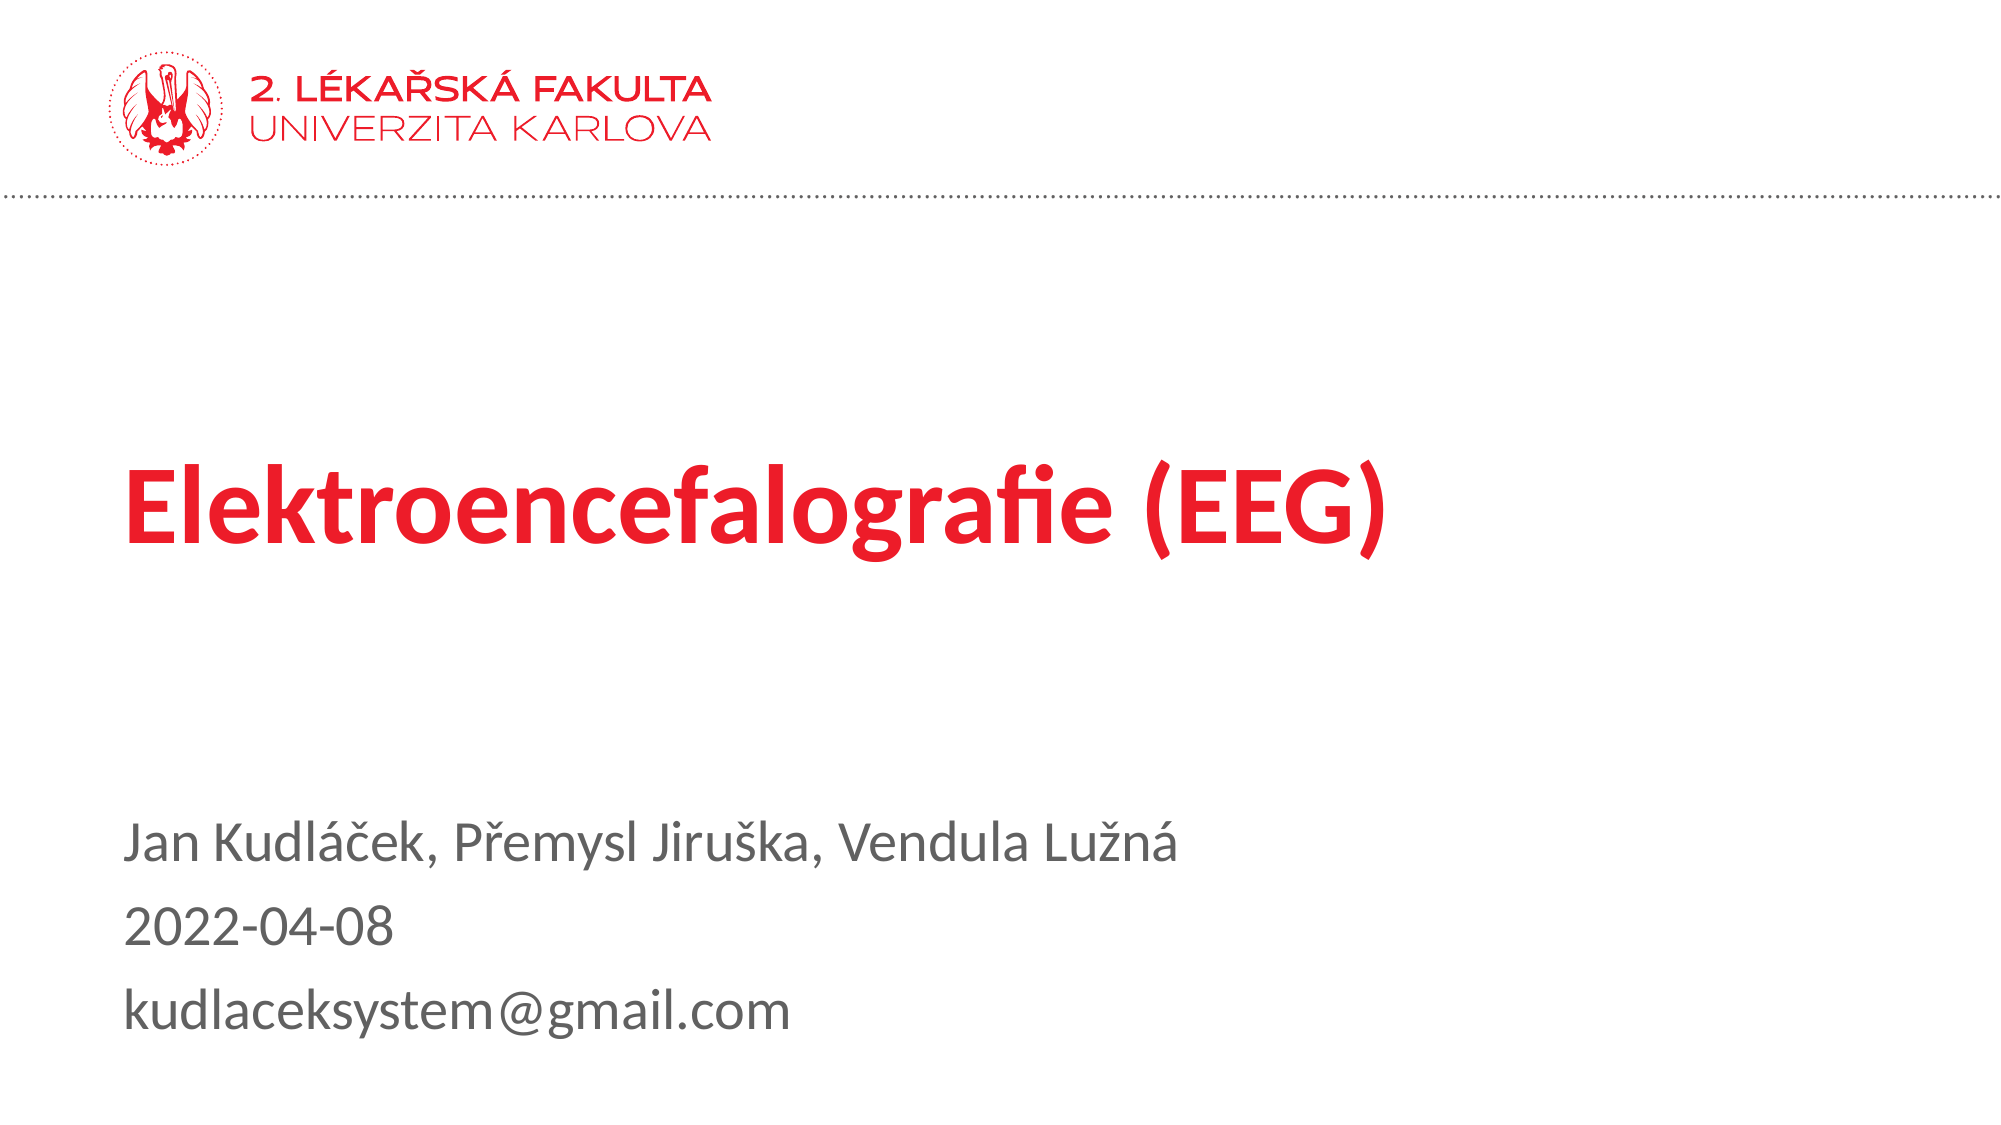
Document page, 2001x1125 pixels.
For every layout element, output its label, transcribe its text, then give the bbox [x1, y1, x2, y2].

picture [0, 191, 2000, 203]
title Elektroencefalografie (EEG) [108, 225, 1979, 576]
list Jan Kudláček, Přemysl Jiruška, Vendula Lužná 2022-04-08 kudlaceksystem@gmail.com [108, 804, 1979, 1071]
